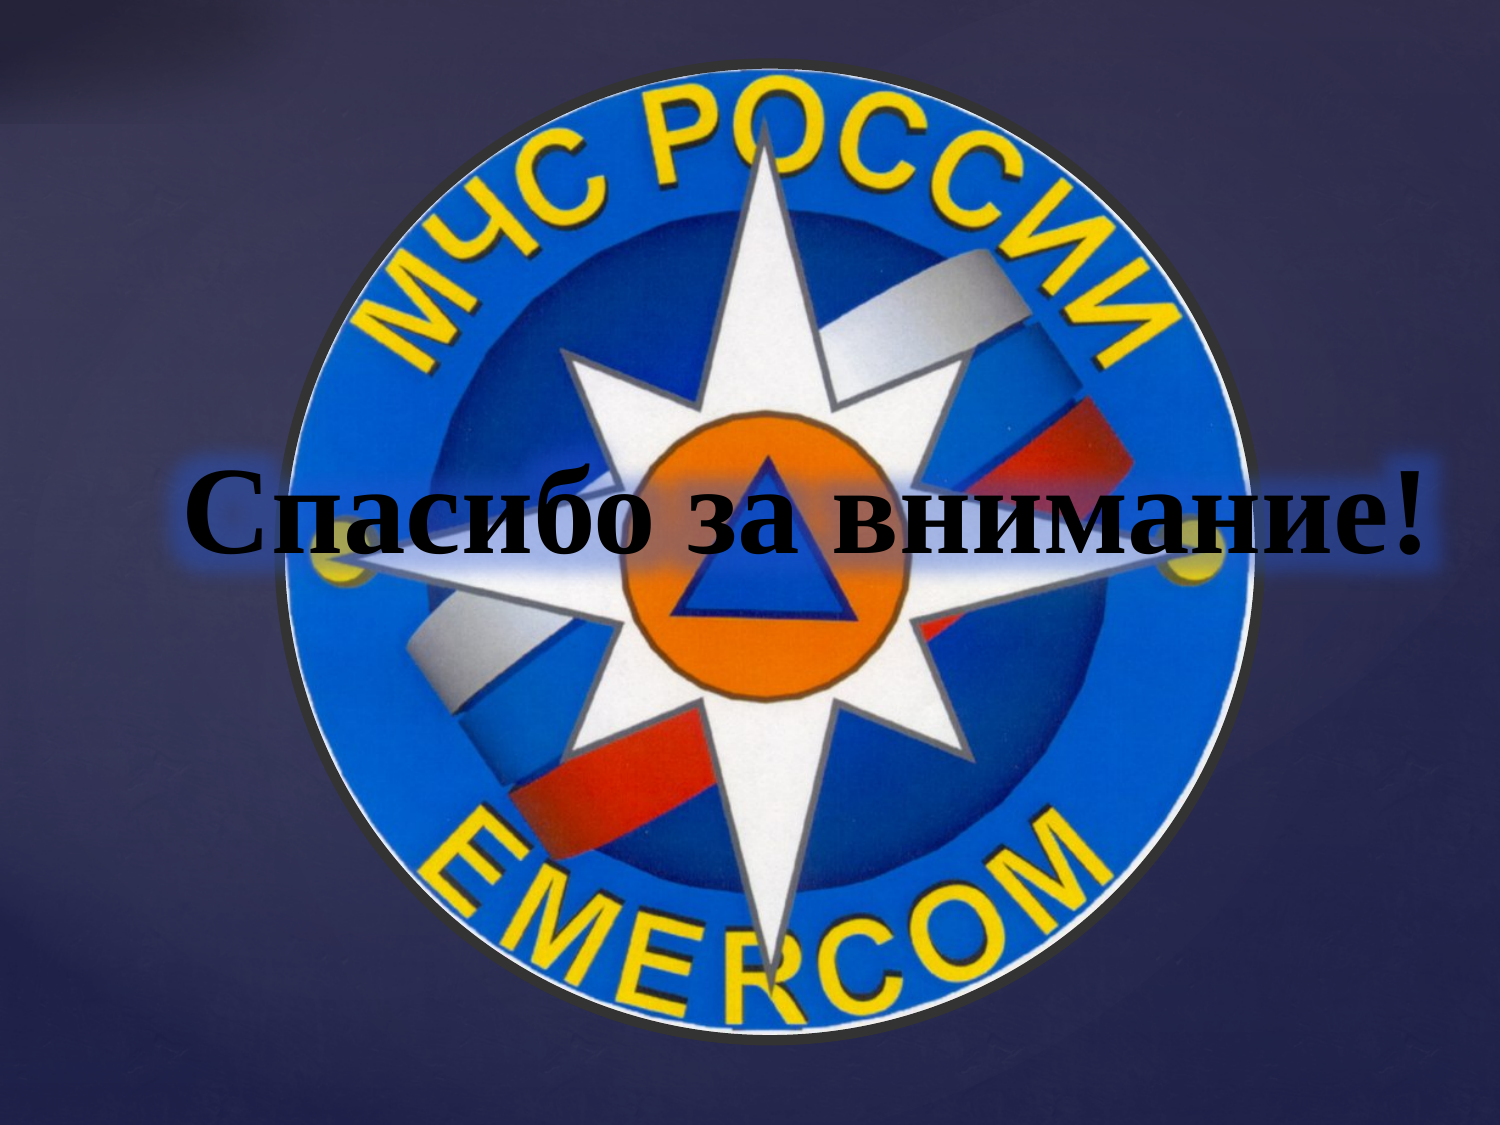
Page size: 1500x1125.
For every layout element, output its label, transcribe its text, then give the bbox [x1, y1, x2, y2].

text_box Спасибо за внимание! [166, 420, 269, 586]
text_box Спасибо за внимание! [1270, 420, 1447, 586]
picture [279, 62, 1261, 1041]
